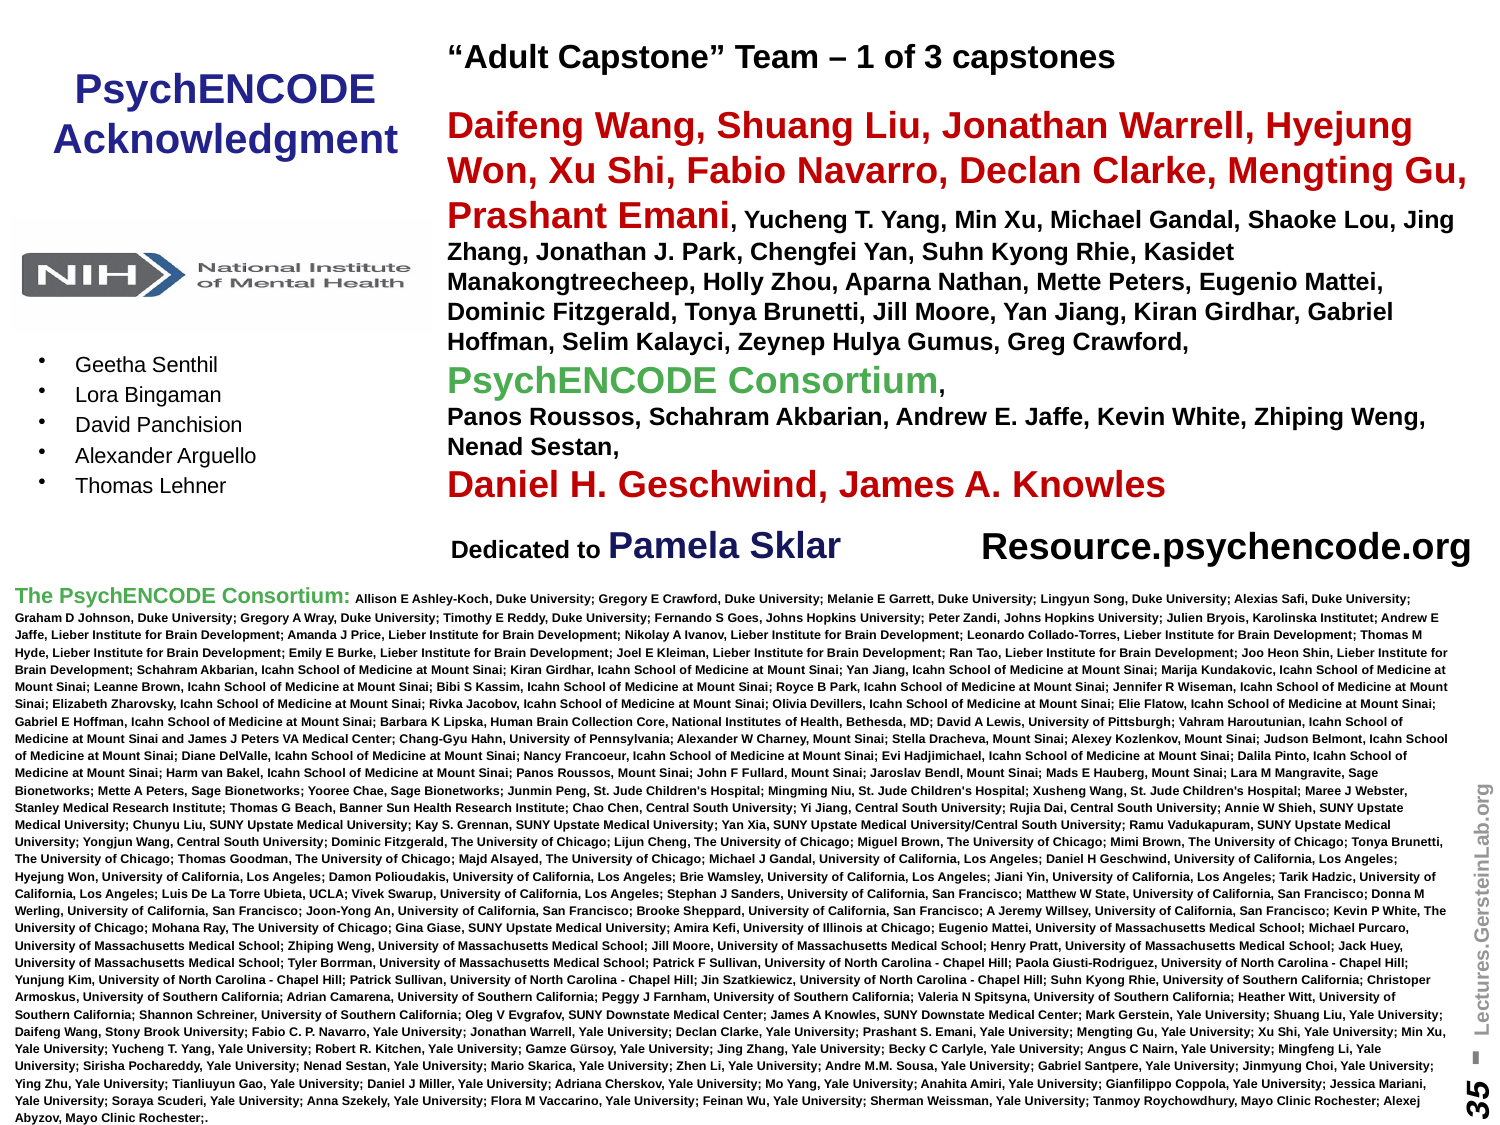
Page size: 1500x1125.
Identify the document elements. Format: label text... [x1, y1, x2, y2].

text_box The PsychENCODE Consortium: Allison E Ashley-Koch, Duke University; Gregory E Crawford, Duke University; Melanie E Garrett, Duke University; Lingyun Song, Duke University; Alexias Safi, Duke University; Graham D Johnson, Duke University; Gregory A Wray, Duke University; Timothy E Reddy, Duke University; Fernando S Goes, Johns Hopkins University; Peter Zandi, Johns Hopkins University; Julien Bryois, Karolinska Institutet; Andrew E Jaffe, Lieber Institute for Brain Development; Amanda J Price, Lieber Institute for Brain Development; Nikolay A Ivanov, Lieber Institute for Brain Development; Leonardo Collado-Torres, Lieber Institute for Brain Development; Thomas M Hyde, Lieber Institute for Brain Development; Emily E Burke, Lieber Institute for Brain Development; Joel E Kleiman, Lieber Institute for Brain Development; Ran Tao, Lieber Institute for Brain Development; Joo Heon Shin, Lieber Institute for Brain Development; Schahram Akbarian, Icahn School of Medicine at Mount Sinai; Kiran Girdhar, Icahn School of Medicine at Mount Sinai; Yan Jiang, Icahn School of Medicine at Mount Sinai; Marija Kundakovic, Icahn School of Medicine at Mount Sinai; Leanne Brown, Icahn School of Medicine at Mount Sinai; Bibi S Kassim, Icahn School of Medicine at Mount Sinai; Royce B Park, Icahn School of Medicine at Mount Sinai; Jennifer R Wiseman, Icahn School of Medicine at Mount Sinai; Elizabeth Zharovsky, Icahn School of Medicine at Mount Sinai; Rivka Jacobov, Icahn School of Medicine at Mount Sinai; Olivia Devillers, Icahn School of Medicine at Mount Sinai; Elie Flatow, Icahn School of Medicine at Mount Sinai; Gabriel E Hoffman, Icahn School of Medicine at Mount Sinai; Barbara K Lipska, Human Brain Collection Core, National Institutes of Health, Bethesda, MD; David A Lewis, University of Pittsburgh; Vahram Haroutunian, Icahn School of Medicine at Mount Sinai and James J Peters VA Medical Center; Chang-Gyu Hahn, University of Pennsylvania; Alexander W Charney, Mount Sinai; Stella Dracheva, Mount Sinai; Alexey Kozlenkov, Mount Sinai; Judson Belmont, Icahn School of Medicine at Mount Sinai; Diane DelValle, Icahn School of Medicine at Mount Sinai; Nancy Francoeur, Icahn School of Medicine at Mount Sinai; Evi Hadjimichael, Icahn School of Medicine at Mount Sinai; Dalila Pinto, Icahn School of Medicine at Mount Sinai; Harm van Bakel, Icahn School of Medicine at Mount Sinai; Panos Roussos, Mount Sinai; John F Fullard, Mount Sinai; Jaroslav Bendl, Mount Sinai; Mads E Hauberg, Mount Sinai; Lara M Mangravite, Sage Bionetworks; Mette A Peters, Sage Bionetworks; Yooree Chae, Sage Bionetworks; Junmin Peng, St. Jude Children's Hospital; Mingming Niu, St. Jude Children's Hospital; Xusheng Wang, St. Jude Children's Hospital; Maree J Webster, Stanley Medical Research Institute; Thomas G Beach, Banner Sun Health Research Institute; Chao Chen, Central South University; Yi Jiang, Central South University; Rujia Dai, Central South University; Annie W Shieh, SUNY Upstate Medical University; Chunyu Liu, SUNY Upstate Medical University; Kay S. Grennan, SUNY Upstate Medical University; Yan Xia, SUNY Upstate Medical University/Central South University; Ramu Vadukapuram, SUNY Upstate Medical University; Yongjun Wang, Central South University; Dominic Fitzgerald, The University of Chicago; Lijun Cheng, The University of Chicago; Miguel Brown, The University of Chicago; Mimi Brown, The University of Chicago; Tonya Brunetti, The University of Chicago; Thomas Goodman, The University of Chicago; Majd Alsayed, The University of Chicago; Michael J Gandal, University of California, Los Angeles; Daniel H Geschwind, University of California, Los Angeles; Hyejung Won, University of California, Los Angeles; Damon Polioudakis, University of California, Los Angeles; Brie Wamsley, University of California, Los Angeles; Jiani Yin, University of California, Los Angeles; Tarik Hadzic, University of California, Los Angeles; Luis De La Torre Ubieta, UCLA; Vivek Swarup, University of California, Los Angeles; Stephan J Sanders, University of California, San Francisco; Matthew W State, University of California, San Francisco; Donna M Werling, University of California, San Francisco; Joon-Yong An, University of California, San Francisco; Brooke Sheppard, University of California, San Francisco; A Jeremy Willsey, University of California, San Francisco; Kevin P White, The University of Chicago; Mohana Ray, The University of Chicago; Gina Giase, SUNY Upstate Medical University; Amira Kefi, University of Illinois at Chicago; Eugenio Mattei, University of Massachusetts Medical School; Michael Purcaro, University of Massachusetts Medical School; Zhiping Weng, University of Massachusetts Medical School; Jill Moore, University of Massachusetts Medical School; Henry Pratt, University of Massachusetts Medical School; Jack Huey, University of Massachusetts Medical School; Tyler Borrman, University of Massachusetts Medical School; Patrick F Sullivan, University of North Carolina - Chapel Hill; Paola Giusti-Rodriguez, University of North Carolina - Chapel Hill; Yunjung Kim, University of North Carolina - Chapel Hill; Patrick Sullivan, University of North Carolina - Chapel Hill; Jin Szatkiewicz, University of North Carolina - Chapel Hill; Suhn Kyong Rhie, University of Southern California; Christoper Armoskus, University of Southern California; Adrian Camarena, University of Southern California; Peggy J Farnham, University of Southern California; Valeria N Spitsyna, University of Southern California; Heather Witt, University of Southern California; Shannon Schreiner, University of Southern California; Oleg V Evgrafov, SUNY Downstate Medical Center; James A Knowles, SUNY Downstate Medical Center; Mark Gerstein, Yale University; Shuang Liu, Yale University; Daifeng Wang, Stony Brook University; Fabio C. P. Navarro, Yale University; Jonathan Warrell, Yale University; Declan Clarke, Yale University; Prashant S. Emani, Yale University; Mengting Gu, Yale University; Xu Shi, Yale University; Min Xu, Yale University; Yucheng T. Yang, Yale University; Robert R. Kitchen, Yale University; Gamze Gürsoy, Yale University; Jing Zhang, Yale University; Becky C Carlyle, Yale University; Angus C Nairn, Yale University; Mingfeng Li, Yale University; Sirisha Pochareddy, Yale University; Nenad Sestan, Yale University; Mario Skarica, Yale University; Zhen Li, Yale University; Andre M.M. Sousa, Yale University; Gabriel Santpere, Yale University; Jinmyung Choi, Yale University; Ying Zhu, Yale University; Tianliuyun Gao, Yale University; Daniel J Miller, Yale University; Adriana Cherskov, Yale University; Mo Yang, Yale University; Anahita Amiri, Yale University; Gianfilippo Coppola, Yale University; Jessica Mariani, Yale University; Soraya Scuderi, Yale University; Anna Szekely, Yale University; Flora M Vaccarino, Yale University; Feinan Wu, Yale University; Sherman Weissman, Yale University; Tanmoy Roychowdhury, Mayo Clinic Rochester; Alexej Abyzov, Mayo Clinic Rochester;. [0, 570, 1463, 1125]
text_box Resource.psychencode.org [966, 514, 1488, 575]
text_box Dedicated to Pamela Sklar [436, 483, 955, 574]
picture [11, 217, 433, 333]
title PsychENCODE Acknowledgment [0, 57, 432, 166]
list Geetha Senthil Lora Bingaman David Panchision Alexander Arguello Thomas Lehner [23, 342, 319, 558]
text_box “Adult Capstone” Team – 1 of 3 capstones Daifeng Wang, Shuang Liu, Jonathan Warrell, Hyejung Won, Xu Shi, Fabio Navarro, Declan Clarke, Mengting Gu, Prashant Emani, Yucheng T. Yang, Min Xu, Michael Gandal, Shaoke Lou, Jing Zhang, Jonathan J. Park, Chengfei Yan, Suhn Kyong Rhie, Kasidet Manakongtreecheep, Holly Zhou, Aparna Nathan, Mette Peters, Eugenio Mattei, Dominic Fitzgerald, Tonya Brunetti, Jill Moore, Yan Jiang, Kiran Girdhar, Gabriel Hoffman, Selim Kalayci, Zeynep Hulya Gumus, Greg Crawford, PsychENCODE Consortium, Panos Roussos, Schahram Akbarian, Andrew E. Jaffe, Kevin White, Zhiping Weng, Nenad Sestan, Daniel H. Geschwind, James A. Knowles [432, 21, 1500, 513]
